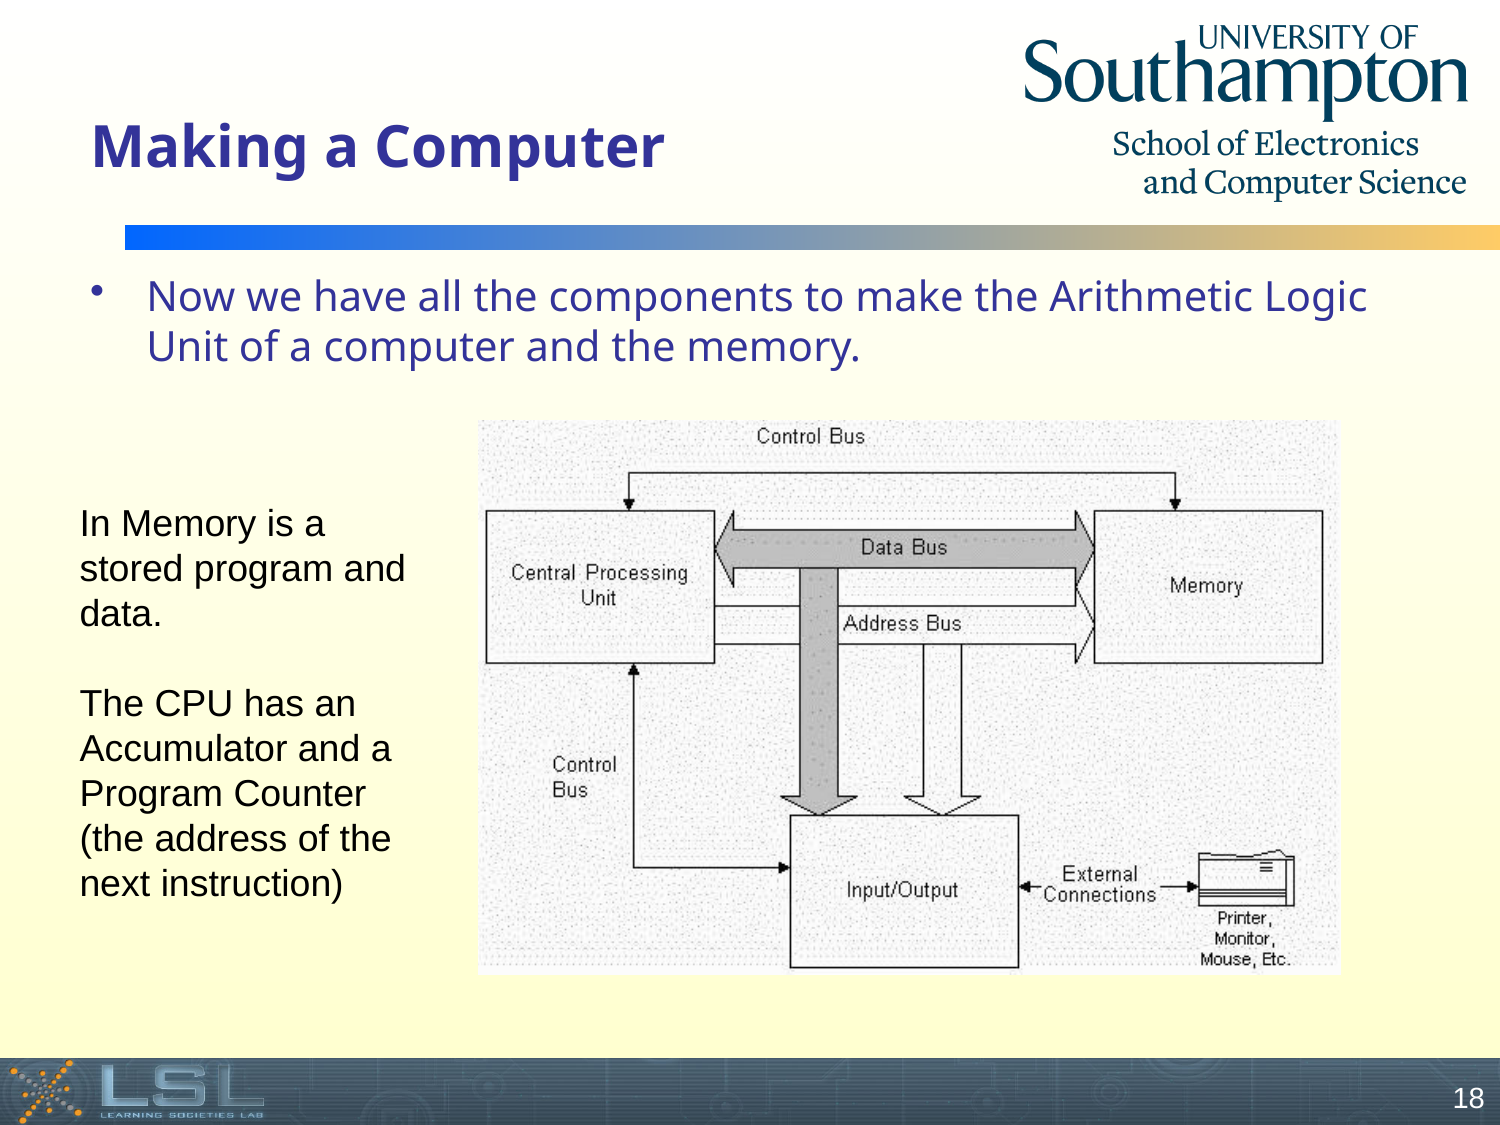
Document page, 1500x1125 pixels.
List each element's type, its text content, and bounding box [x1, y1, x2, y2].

title Making a Computer [74, 49, 1001, 238]
picture [1025, 61, 1053, 98]
text_box In Memory is a stored program and data. The CPU has an Accumulator and a Program Counter (the address of the next instruction) [64, 491, 443, 957]
picture [478, 420, 1341, 975]
picture [1025, 24, 1469, 202]
list Now we have all the components to make the Arithmetic Logic Unit of a computer and the memory. [74, 262, 1426, 1006]
picture [0, 1058, 1500, 1125]
